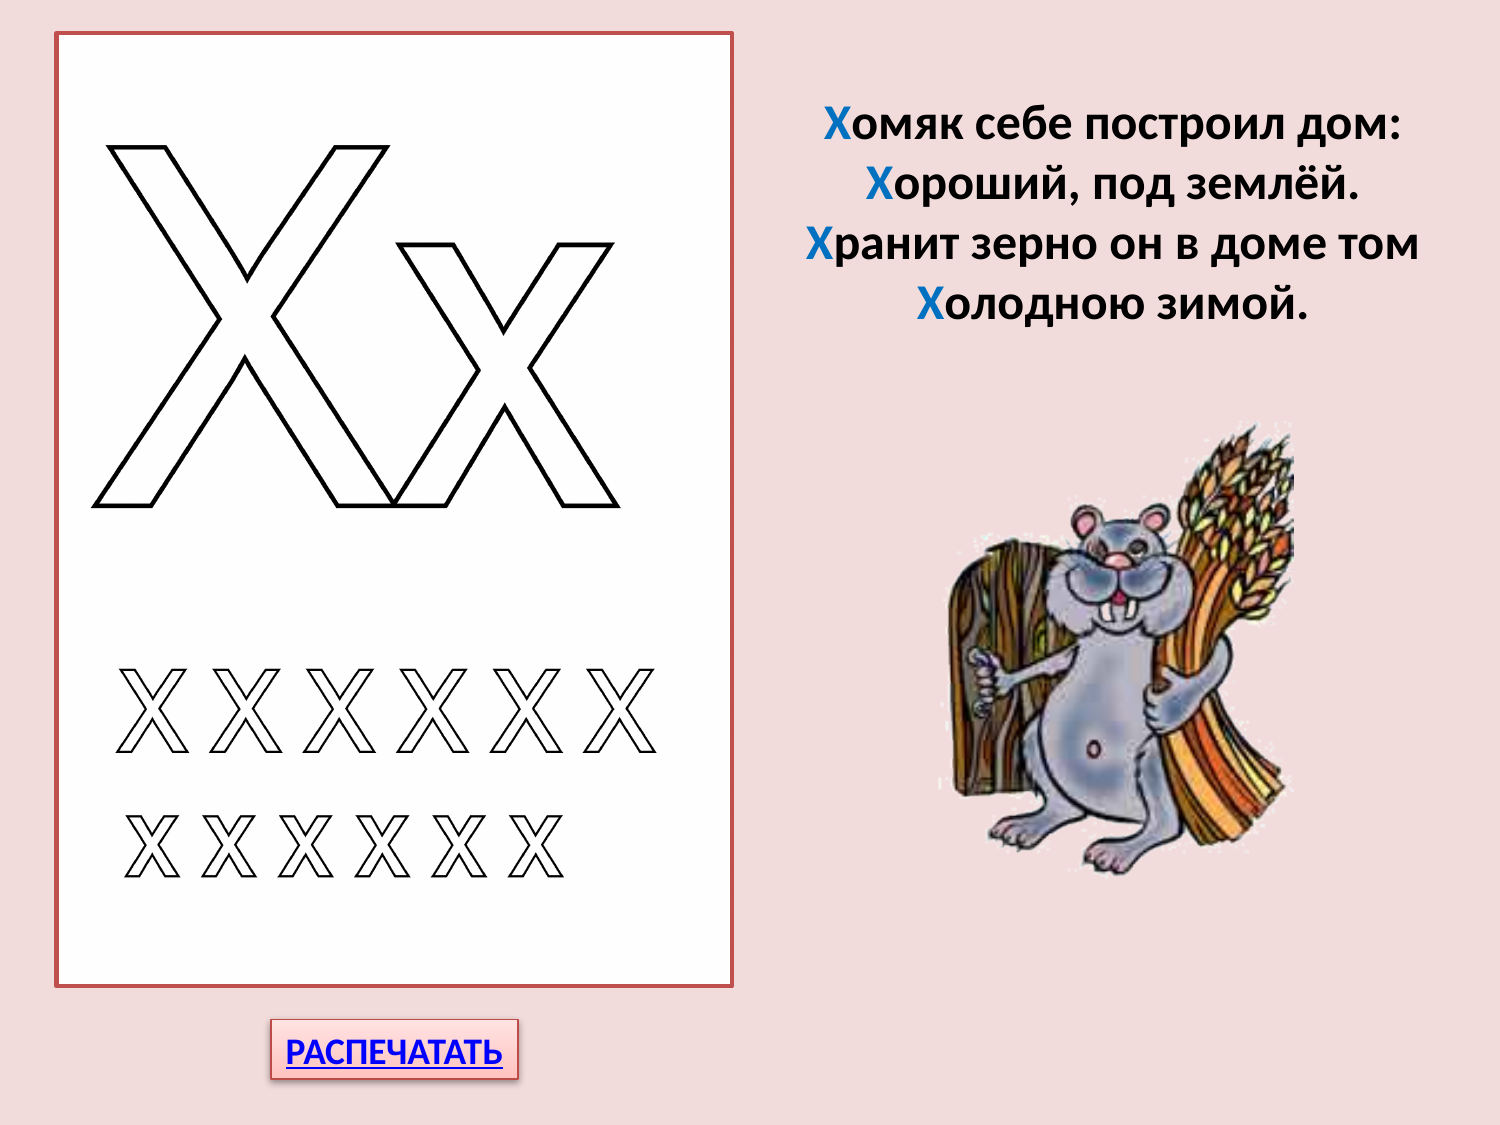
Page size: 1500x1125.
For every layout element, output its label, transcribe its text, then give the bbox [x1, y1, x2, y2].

text_box РАСПЕЧАТАТЬ [270, 1019, 519, 1080]
picture [937, 421, 1294, 891]
picture [58, 34, 730, 985]
text_box Хомяк себе построил дом: Хороший, под землёй. Хранит зерно он в доме том Холодною зимой. [761, 81, 1465, 337]
